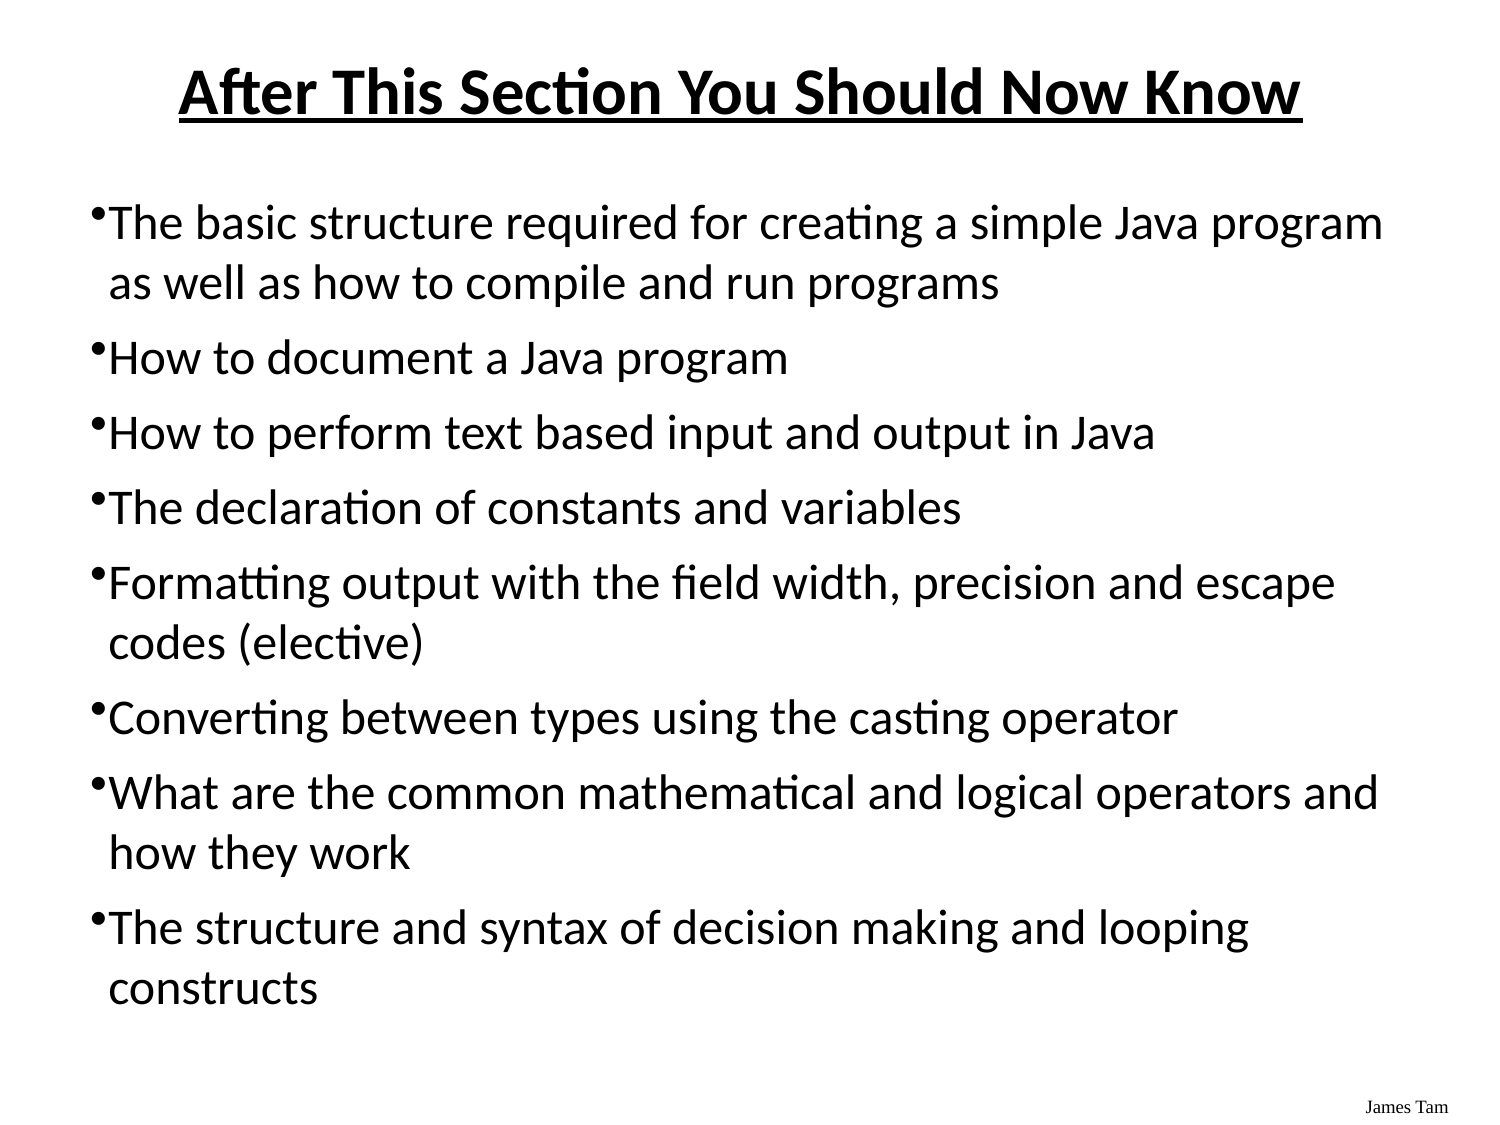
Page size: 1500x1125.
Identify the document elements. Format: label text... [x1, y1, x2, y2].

title After This Section You Should Now Know [70, 49, 1411, 136]
list The basic structure required for creating a simple Java program as well as how to compile and run programs How to document a Java program How to perform text based input and output in Java The declaration of constants and variables Formatting output with the field width, precision and escape codes (elective) Converting between types using the casting operator What are the common mathematical and logical operators and how they work The structure and syntax of decision making and looping constructs [75, 181, 1417, 1063]
